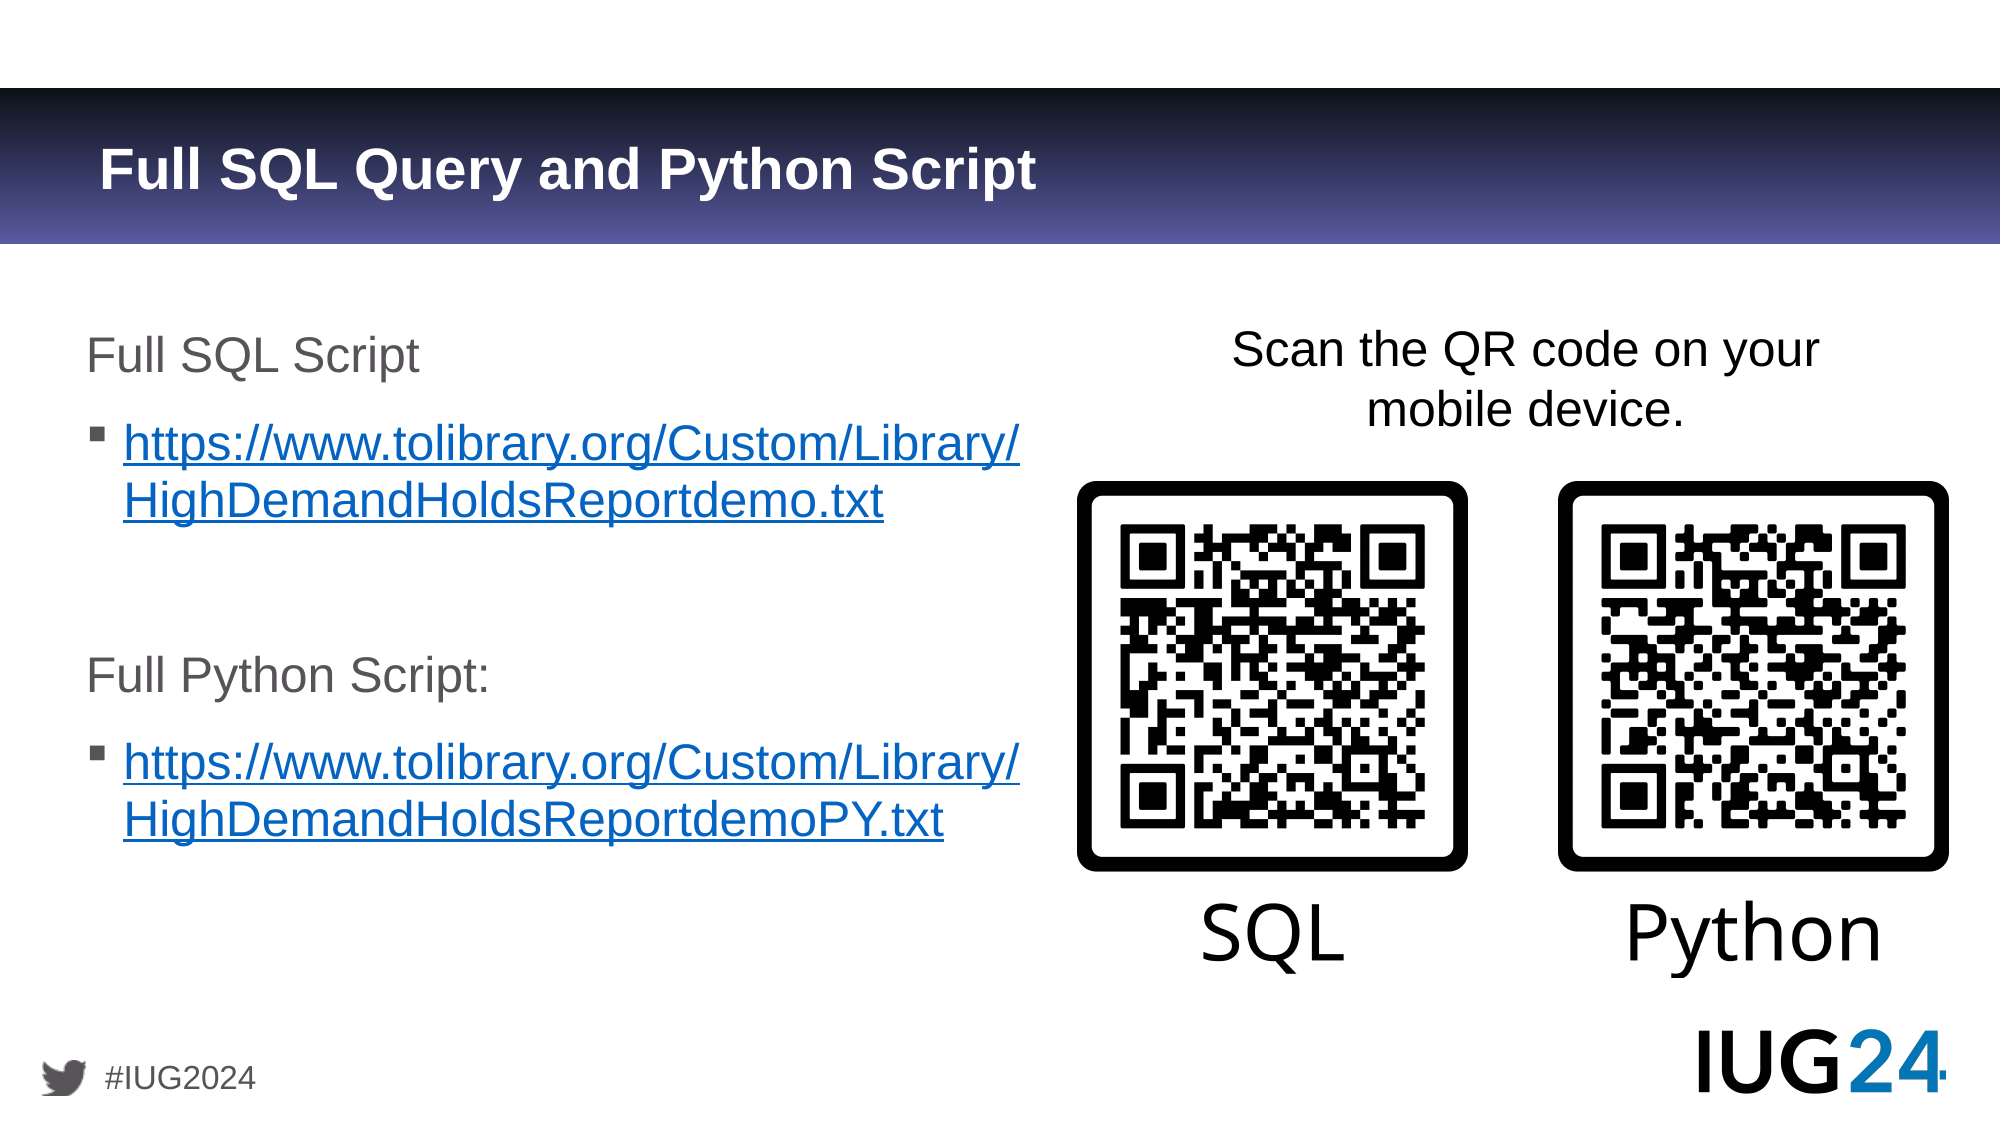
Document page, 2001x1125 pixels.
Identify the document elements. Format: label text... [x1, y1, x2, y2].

picture [1558, 481, 1949, 995]
title Full SQL Query and Python Script [84, 110, 1903, 232]
picture [1077, 481, 1468, 995]
picture [1691, 1022, 1957, 1107]
text_box Scan the QR code on your mobile device. [1149, 308, 1903, 444]
list Full SQL Script https://www.tolibrary.org/Custom/Library/HighDemandHoldsReportdemo.txt Full Python Script: https://www.tolibrary.org/Custom/Library/HighDemandHoldsReportdemoPY.txt [70, 308, 1054, 970]
